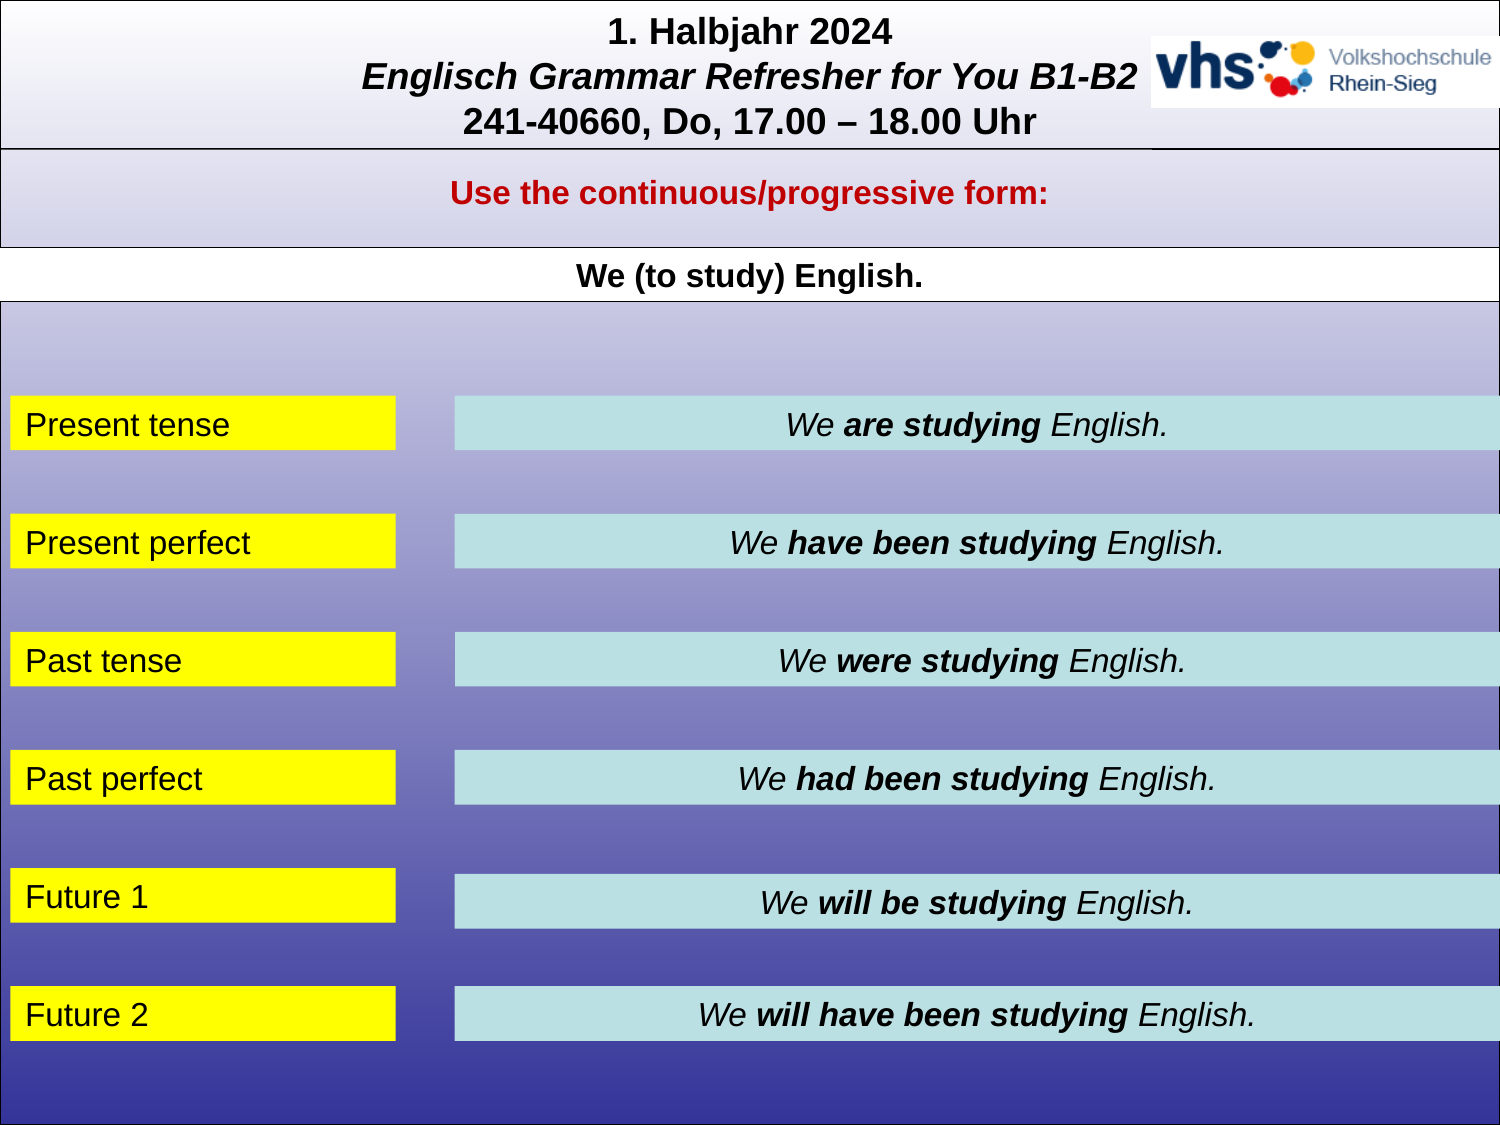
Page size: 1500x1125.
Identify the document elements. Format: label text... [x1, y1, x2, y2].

text_box We are studying English. [454, 395, 1500, 451]
text_box We will have been studying English. [454, 986, 1500, 1041]
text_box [10, 395, 396, 1042]
picture [1151, 36, 1500, 108]
text_box We will be studying English. [454, 873, 1500, 929]
text_box We (to study) English. [0, 247, 1500, 302]
text_box Use the continuous/progressive form: [0, 164, 1500, 219]
text_box We had been studying English. [454, 749, 1500, 805]
text_box We were studying English. [455, 631, 1500, 687]
text_box We have been studying English. [454, 513, 1500, 569]
